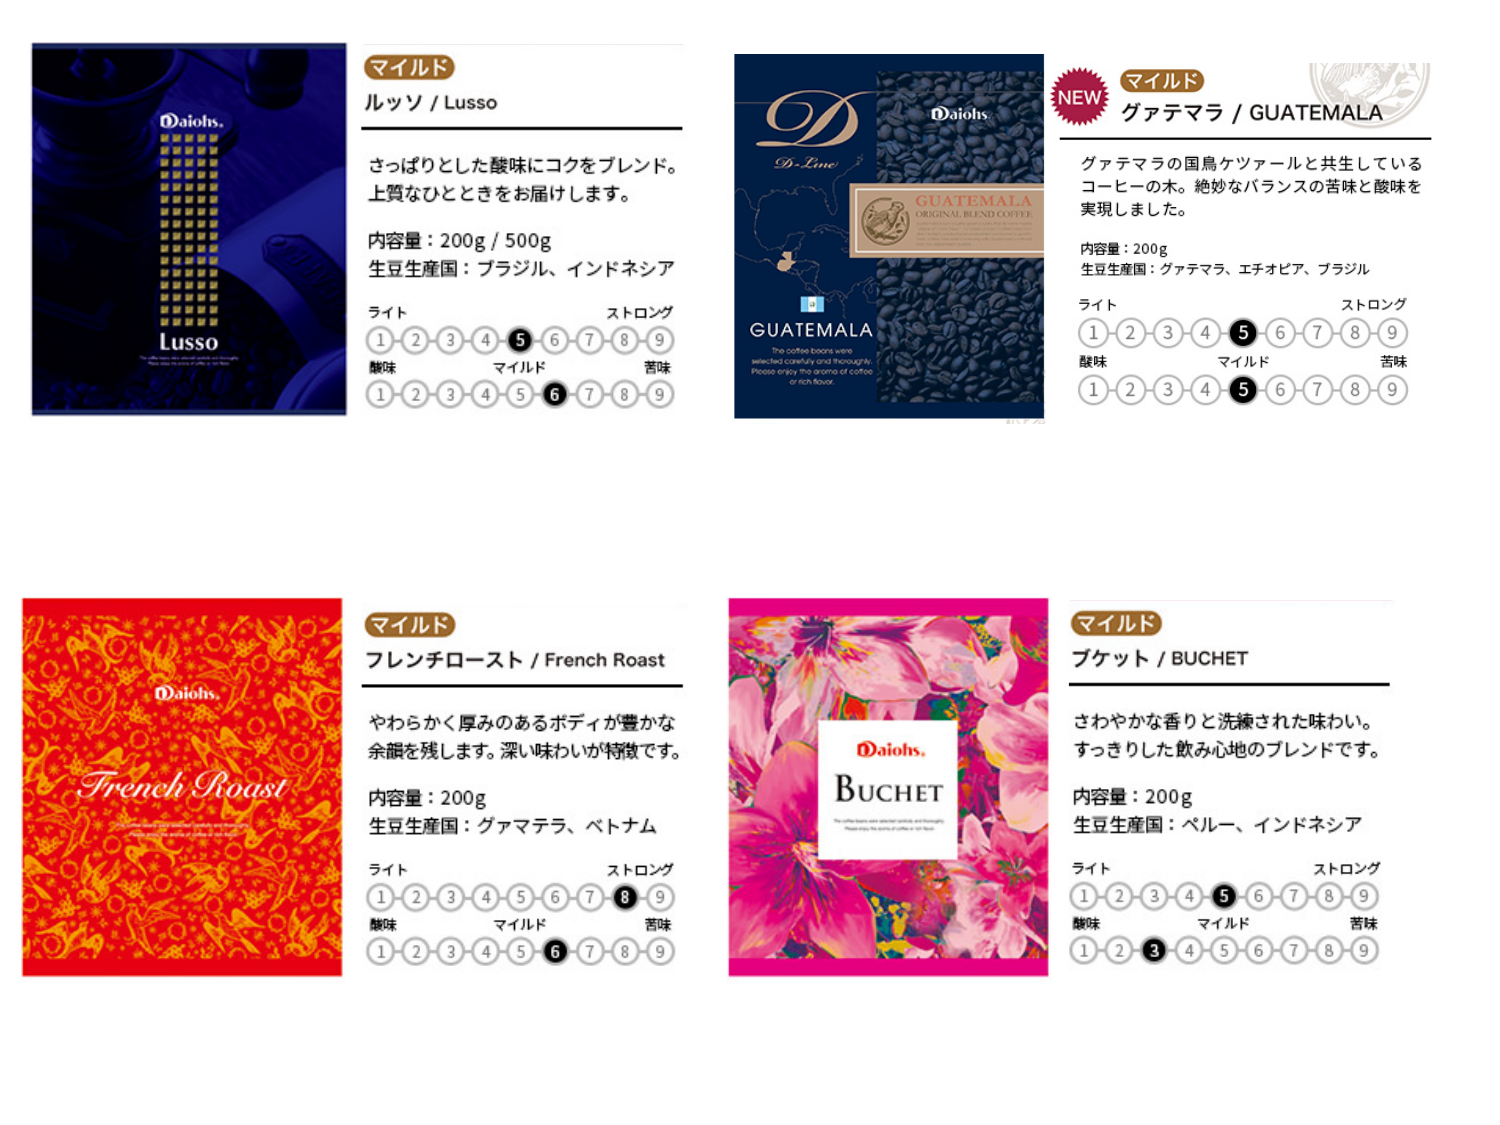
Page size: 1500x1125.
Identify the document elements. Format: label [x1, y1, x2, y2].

text_box [17, 597, 691, 985]
text_box [17, 42, 703, 425]
text_box [726, 54, 1432, 425]
text_box [726, 597, 1423, 984]
